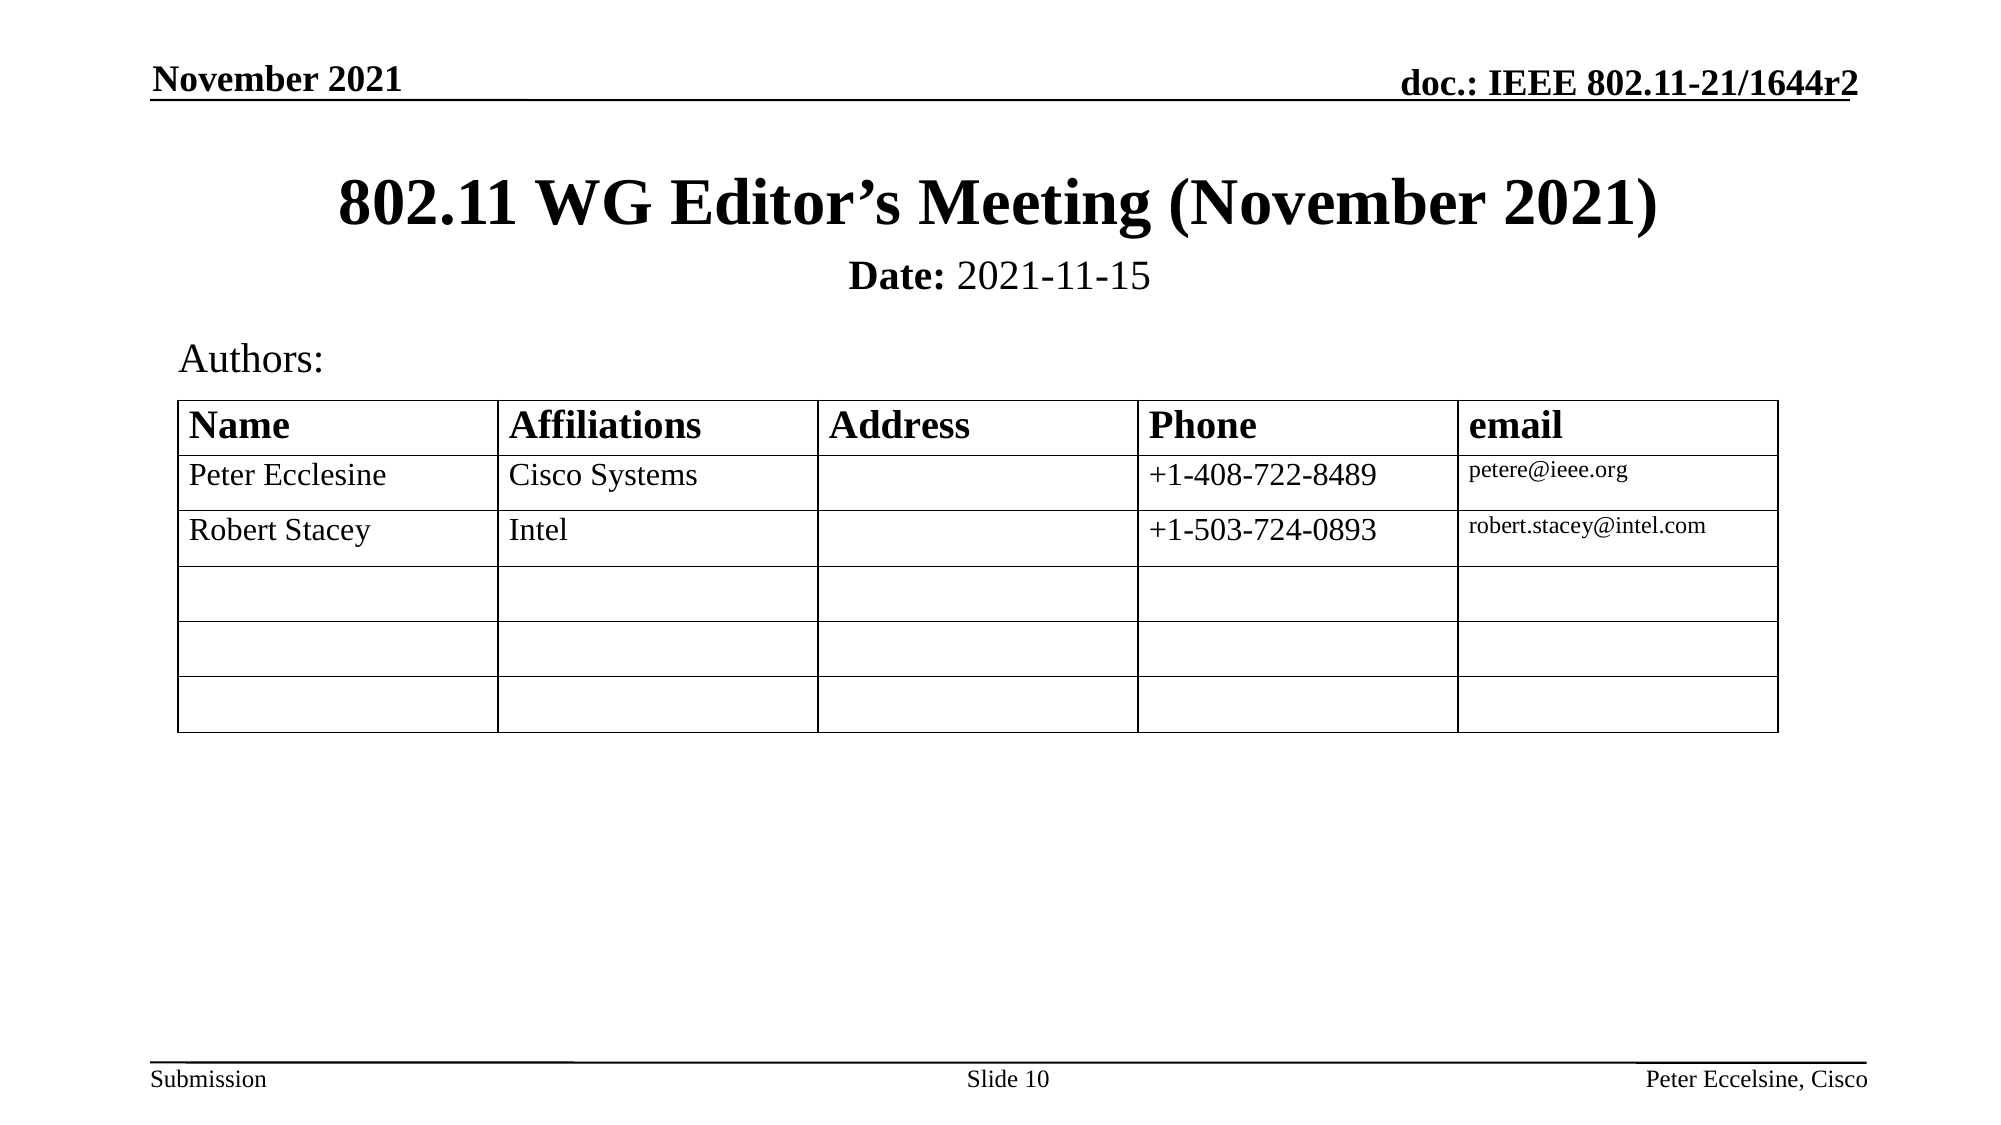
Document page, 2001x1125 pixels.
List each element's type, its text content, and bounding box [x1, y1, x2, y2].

footer Peter Eccelsine, Cisco [1171, 1061, 1869, 1093]
slide_number Slide 10 [950, 1061, 1067, 1123]
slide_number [152, 54, 563, 100]
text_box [162, 399, 1824, 804]
title 802.11 WG Editor’s Meeting (November 2021) [149, 76, 1851, 319]
subtitle Date: 2021-11-15 [299, 239, 1701, 319]
text_box Authors: [162, 323, 401, 387]
